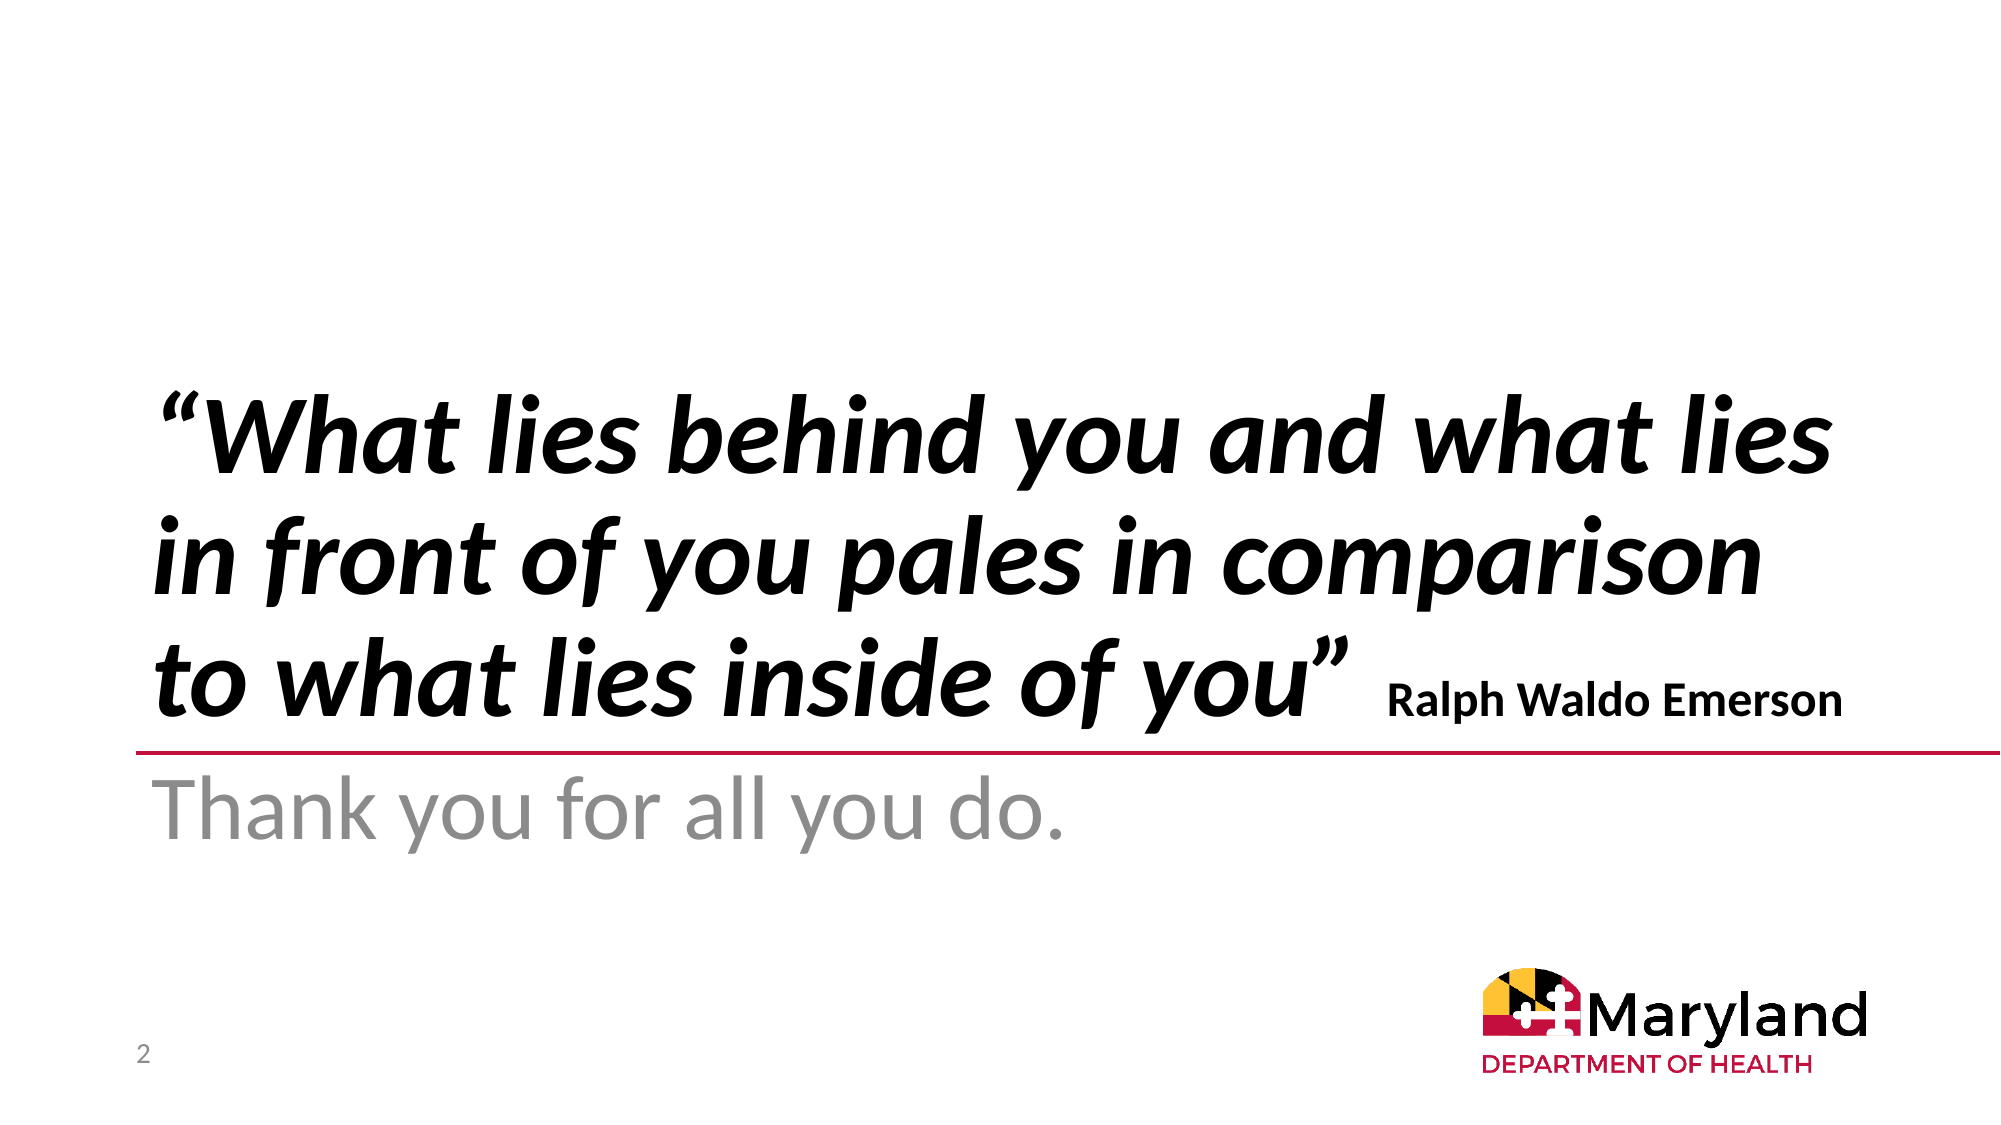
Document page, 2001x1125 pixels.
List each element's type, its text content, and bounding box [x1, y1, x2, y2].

list Thank you for all you do. [136, 752, 1862, 999]
picture [1473, 958, 1866, 1073]
slide_number 2 [121, 1022, 194, 1083]
title “What lies behind you and what lies in front of you pales in comparison to what lies inside of you” Ralph Waldo Emerson [136, 280, 1862, 749]
